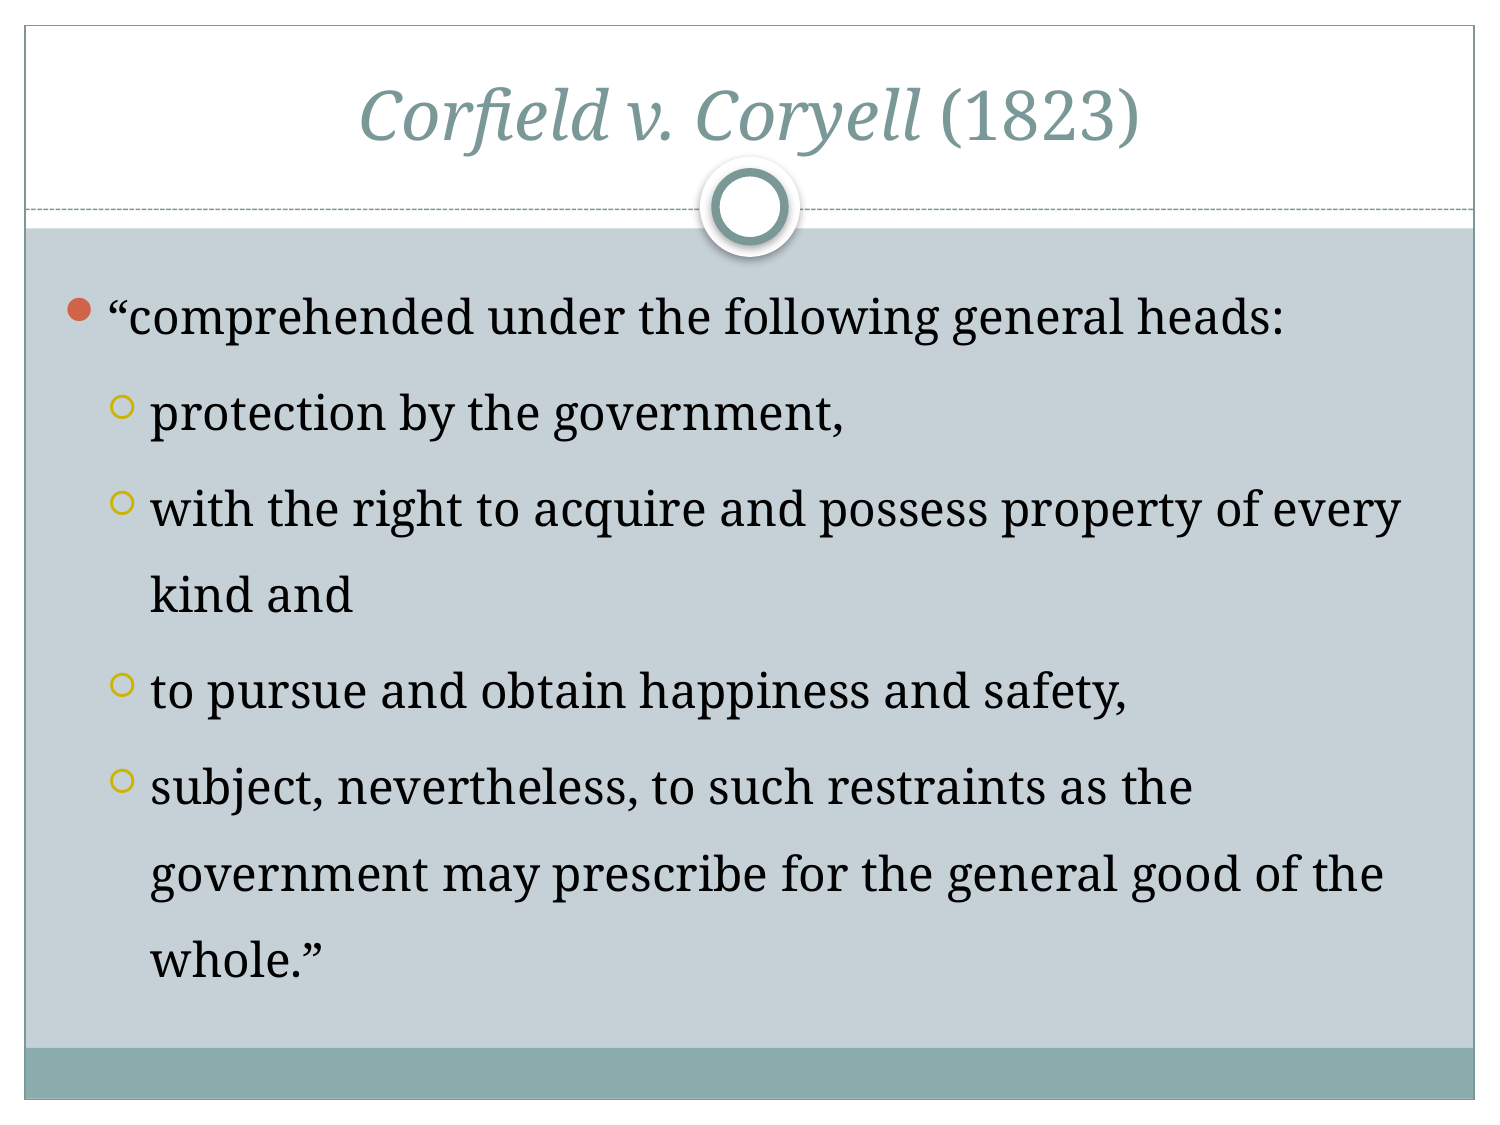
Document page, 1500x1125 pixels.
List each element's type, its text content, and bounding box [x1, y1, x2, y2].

title Corfield v. Coryell (1823) [50, 37, 1450, 162]
list “comprehended under the following general heads: protection by the government, with the right to acquire and possess property of every kind and to pursue and obtain happiness and safety, subject, nevertheless, to such restraints as the government may prescribe for the general good of the whole.” [49, 250, 1445, 1001]
